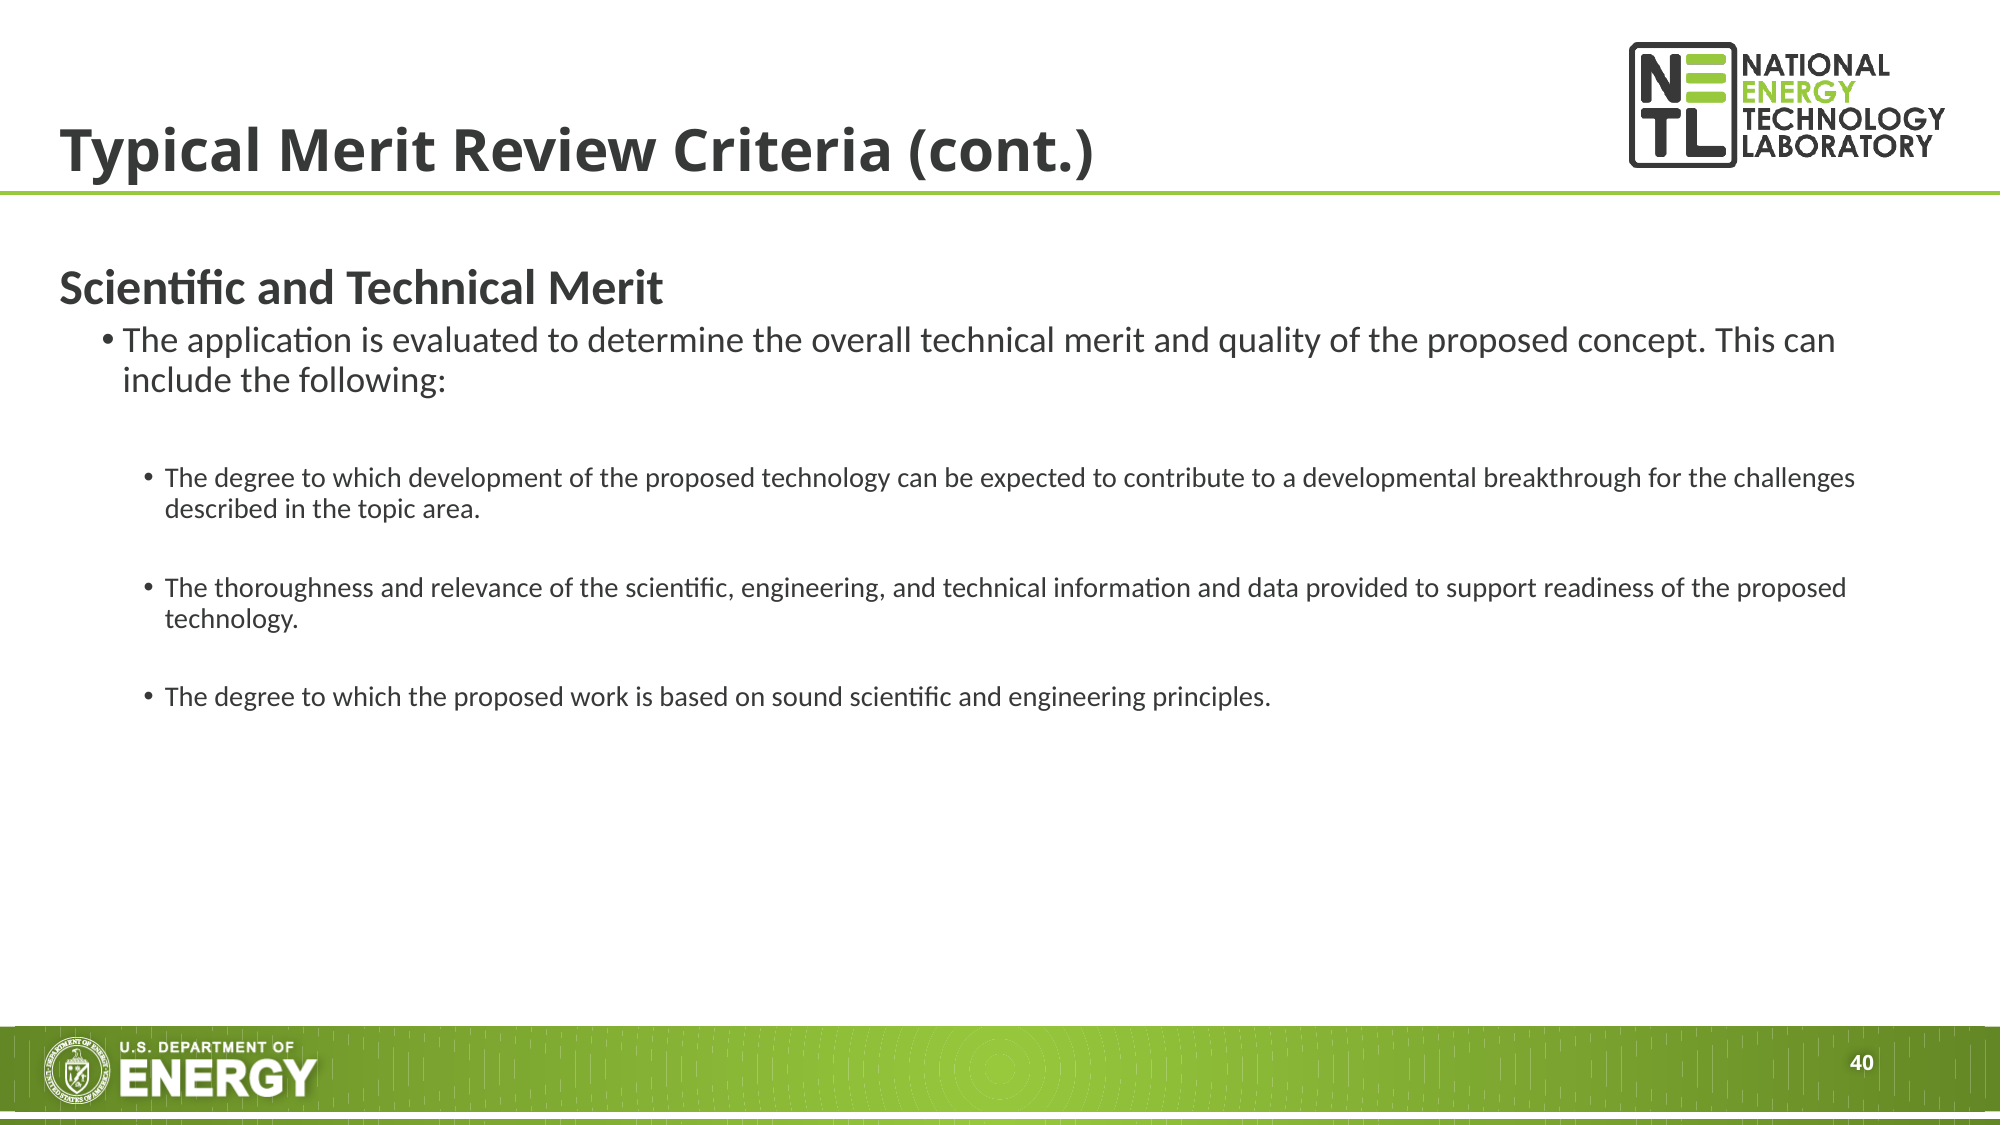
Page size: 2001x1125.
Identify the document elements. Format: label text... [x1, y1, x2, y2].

picture [44, 1037, 324, 1104]
picture [1629, 42, 1945, 168]
list Scientific and Technical Merit The application is evaluated to determine the overall technical merit and quality of the proposed concept. This can include the following: The degree to which development of the proposed technology can be expected to contribute to a developmental breakthrough for the challenges described in the topic area. The thoroughness and relevance of the scientific, engineering, and technical information and data provided to support readiness of the proposed technology. The degree to which the proposed work is based on sound scientific and engineering principles. [44, 253, 1945, 912]
title Typical Merit Review Criteria (cont.) [44, 23, 1490, 192]
